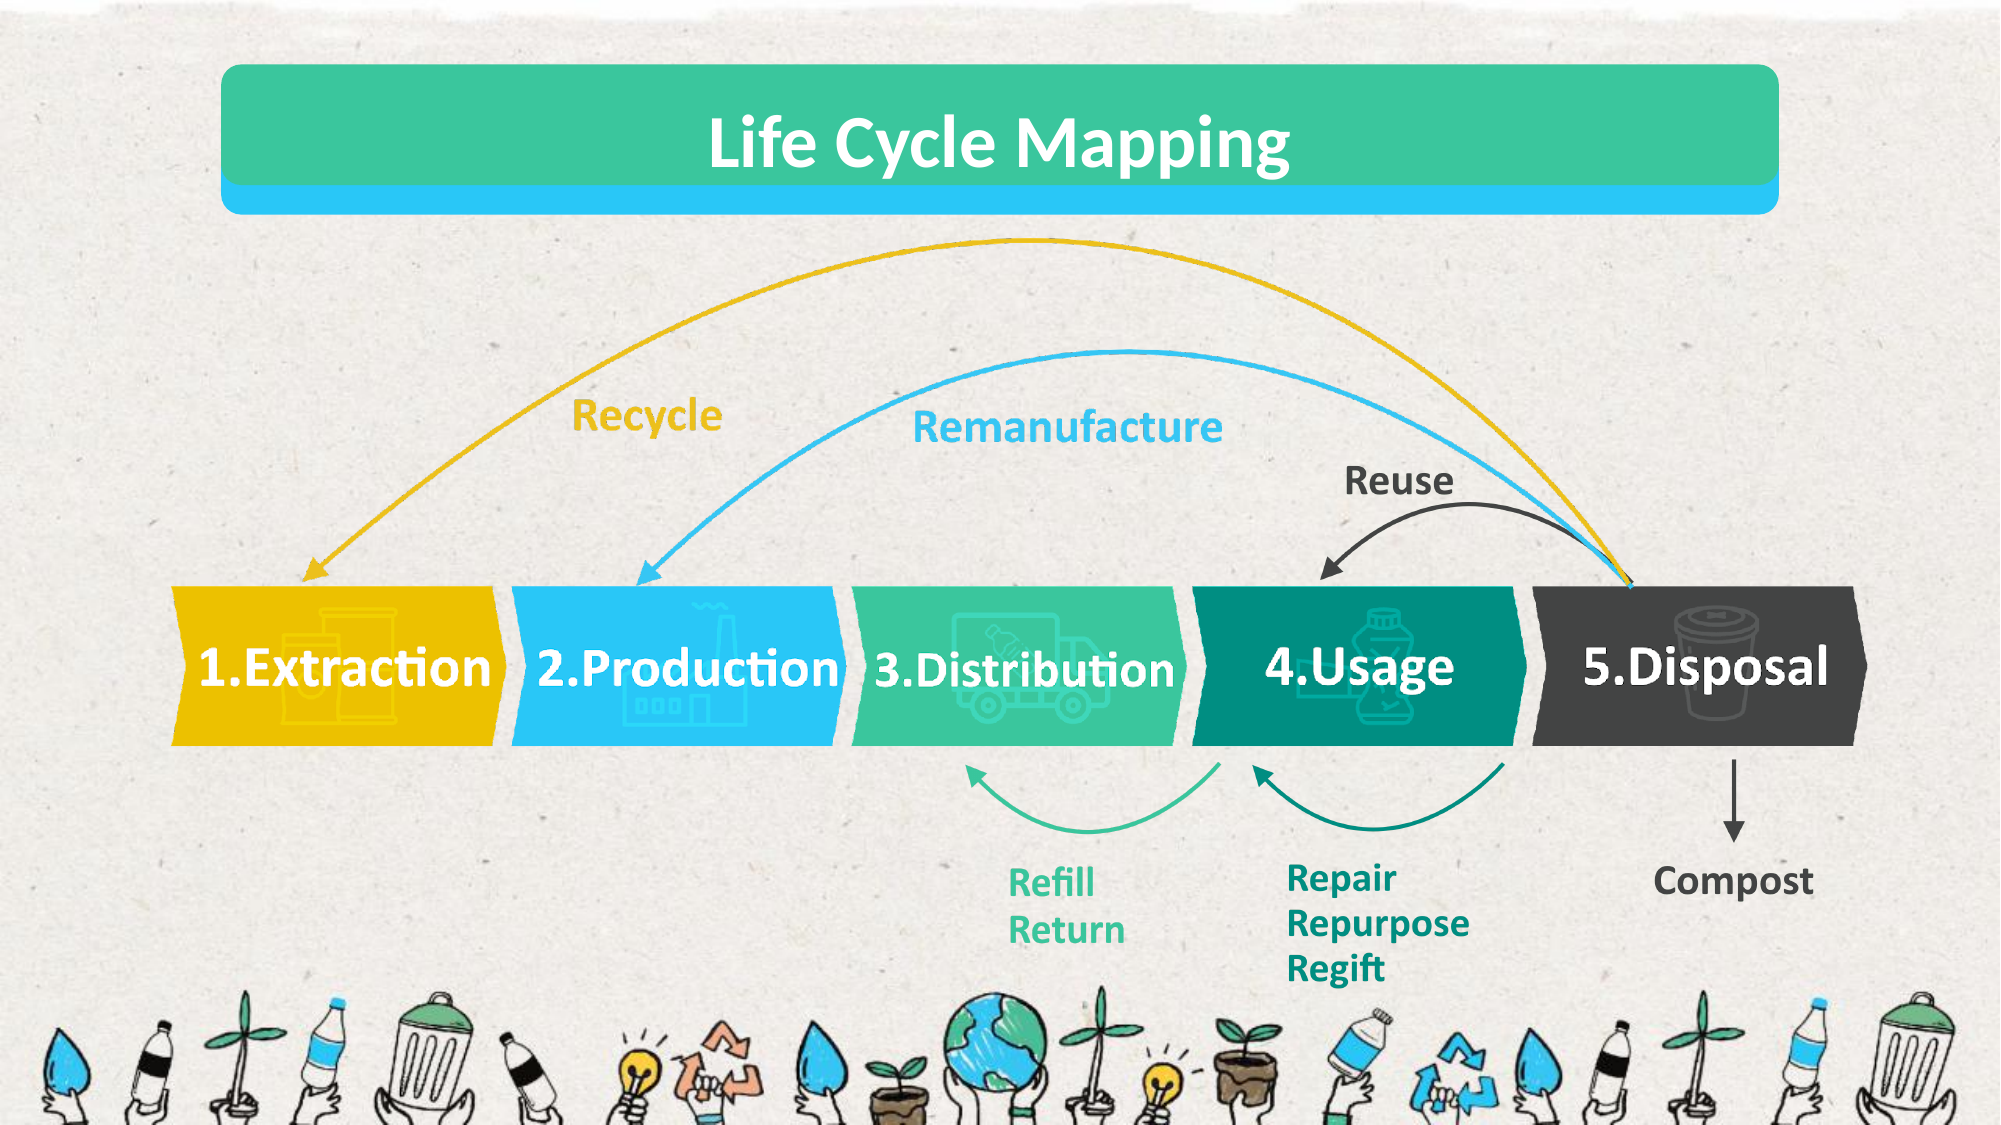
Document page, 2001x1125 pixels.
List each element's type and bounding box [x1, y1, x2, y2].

text_box [221, 64, 1779, 215]
picture [0, 0, 2000, 1125]
